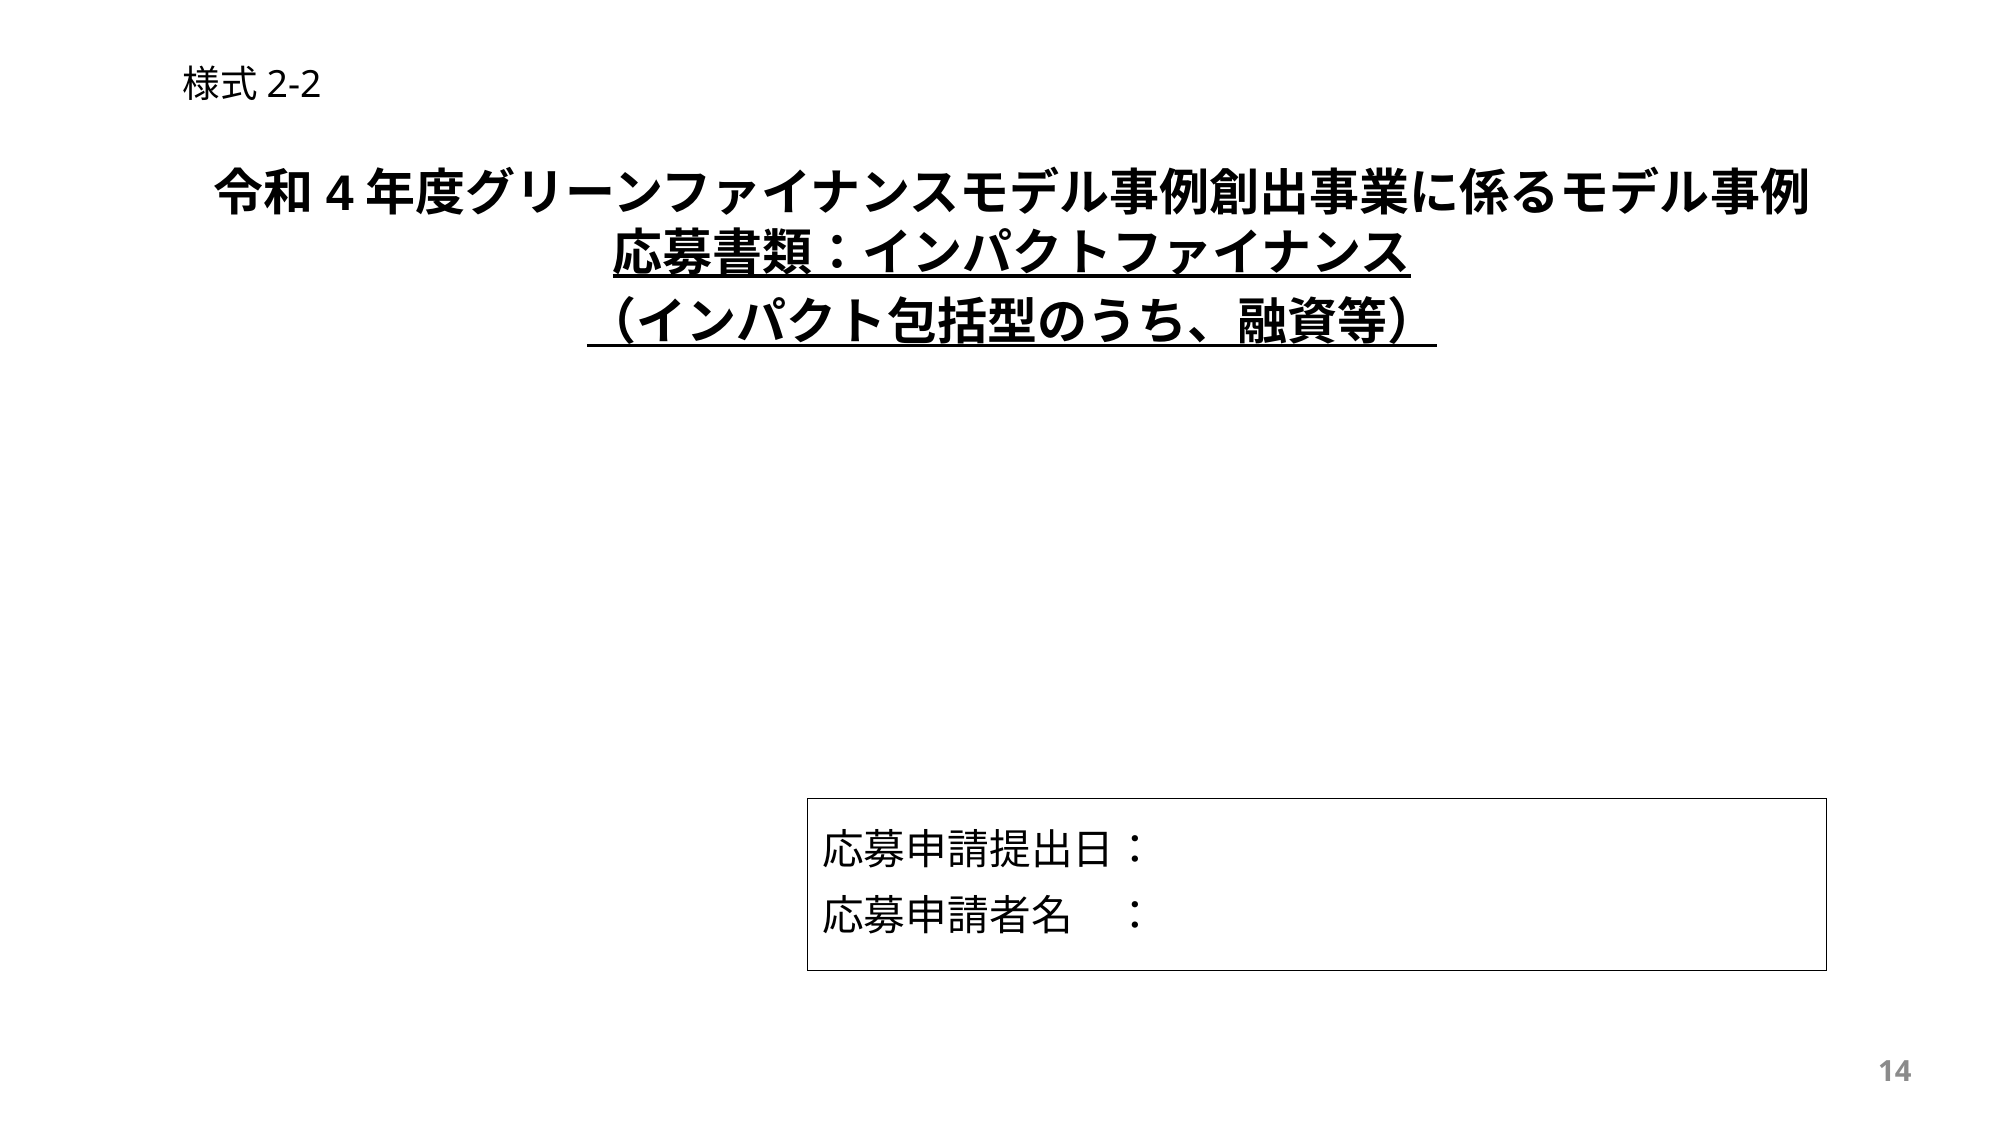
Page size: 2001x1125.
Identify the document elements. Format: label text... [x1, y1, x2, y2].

subtitle 応募申請提出日： 応募申請者名 ： [807, 798, 1827, 971]
text_box 様式2-2 [95, 52, 409, 113]
text_box 令和4年度グリーンファイナンスモデル事例創出事業に係るモデル事例 応募書類：インパクトファイナンス （インパクト包括型のうち、融資等） [194, 172, 1830, 338]
slide_number 14 [1476, 1042, 1927, 1103]
